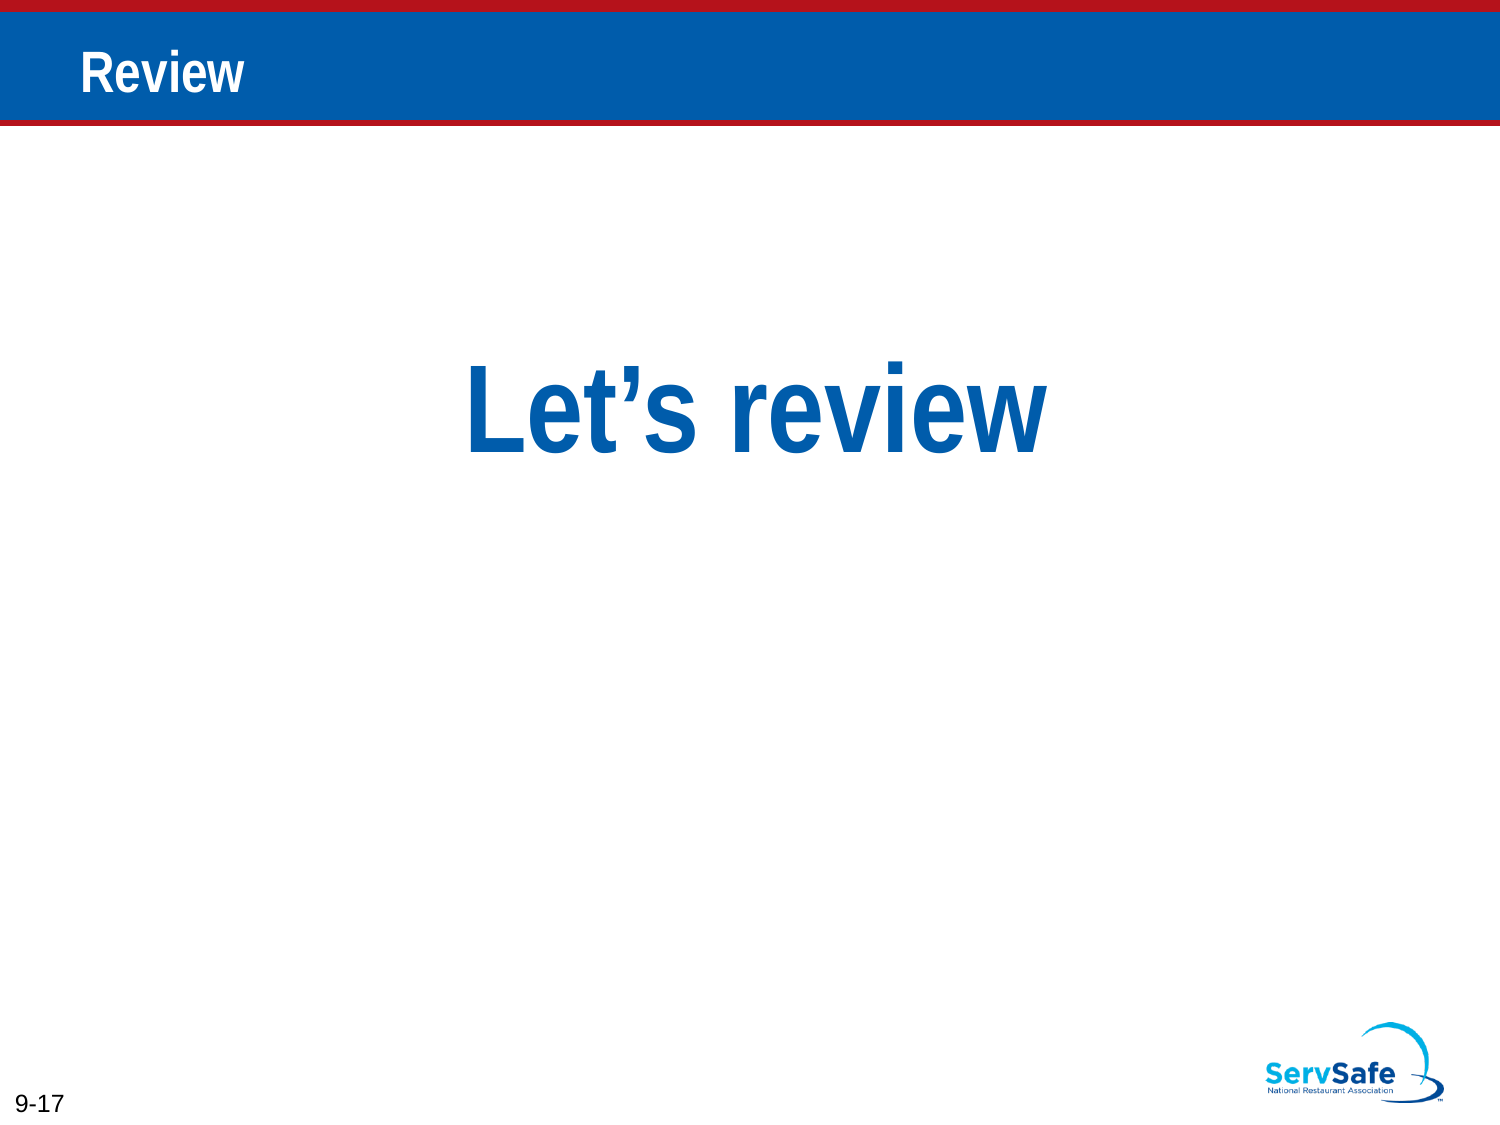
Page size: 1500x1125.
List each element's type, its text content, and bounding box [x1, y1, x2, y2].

picture [0, 12, 1500, 120]
title Review [65, 26, 1429, 112]
picture [1265, 1022, 1444, 1103]
text_box 9-17 [0, 1080, 94, 1125]
list Let’s review [64, 187, 1448, 964]
